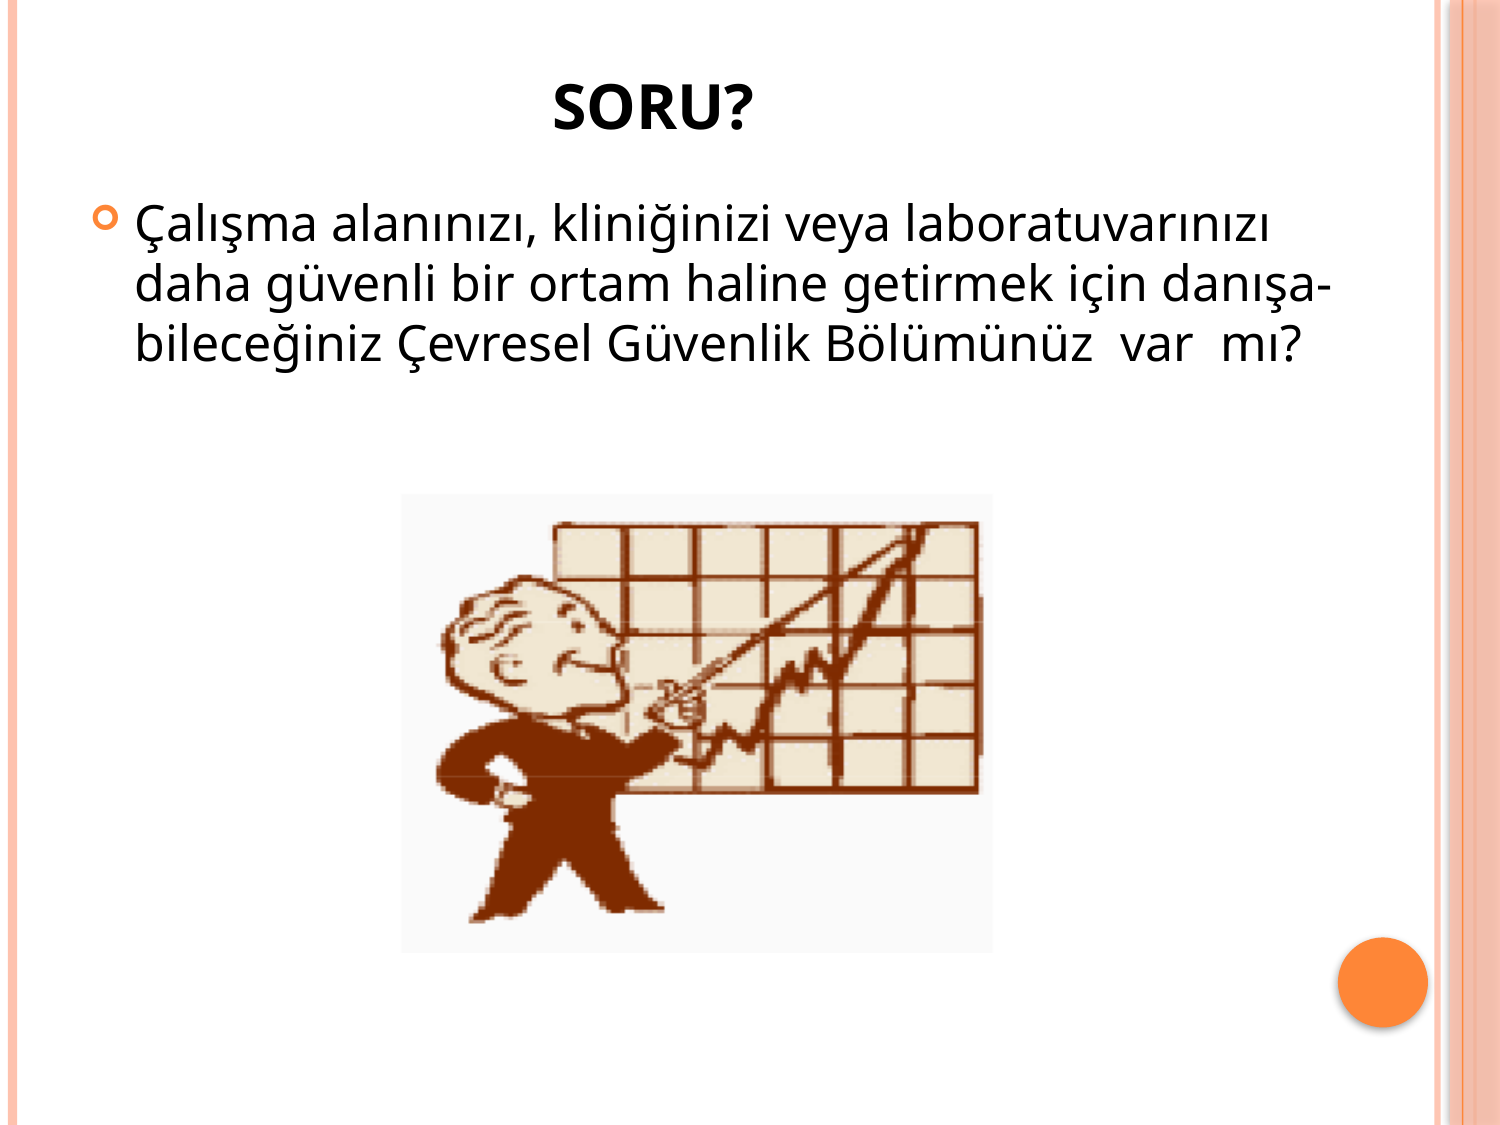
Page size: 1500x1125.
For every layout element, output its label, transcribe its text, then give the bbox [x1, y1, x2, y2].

picture [395, 491, 999, 953]
list Çalışma alanınızı, kliniğinizi veya laboratuvarınızı daha güvenli bir ortam haline getirmek için danışa- bileceğiniz Çevresel Güvenlik Bölümünüz var mı? [75, 184, 1365, 1062]
title Soru? [537, 45, 1300, 149]
